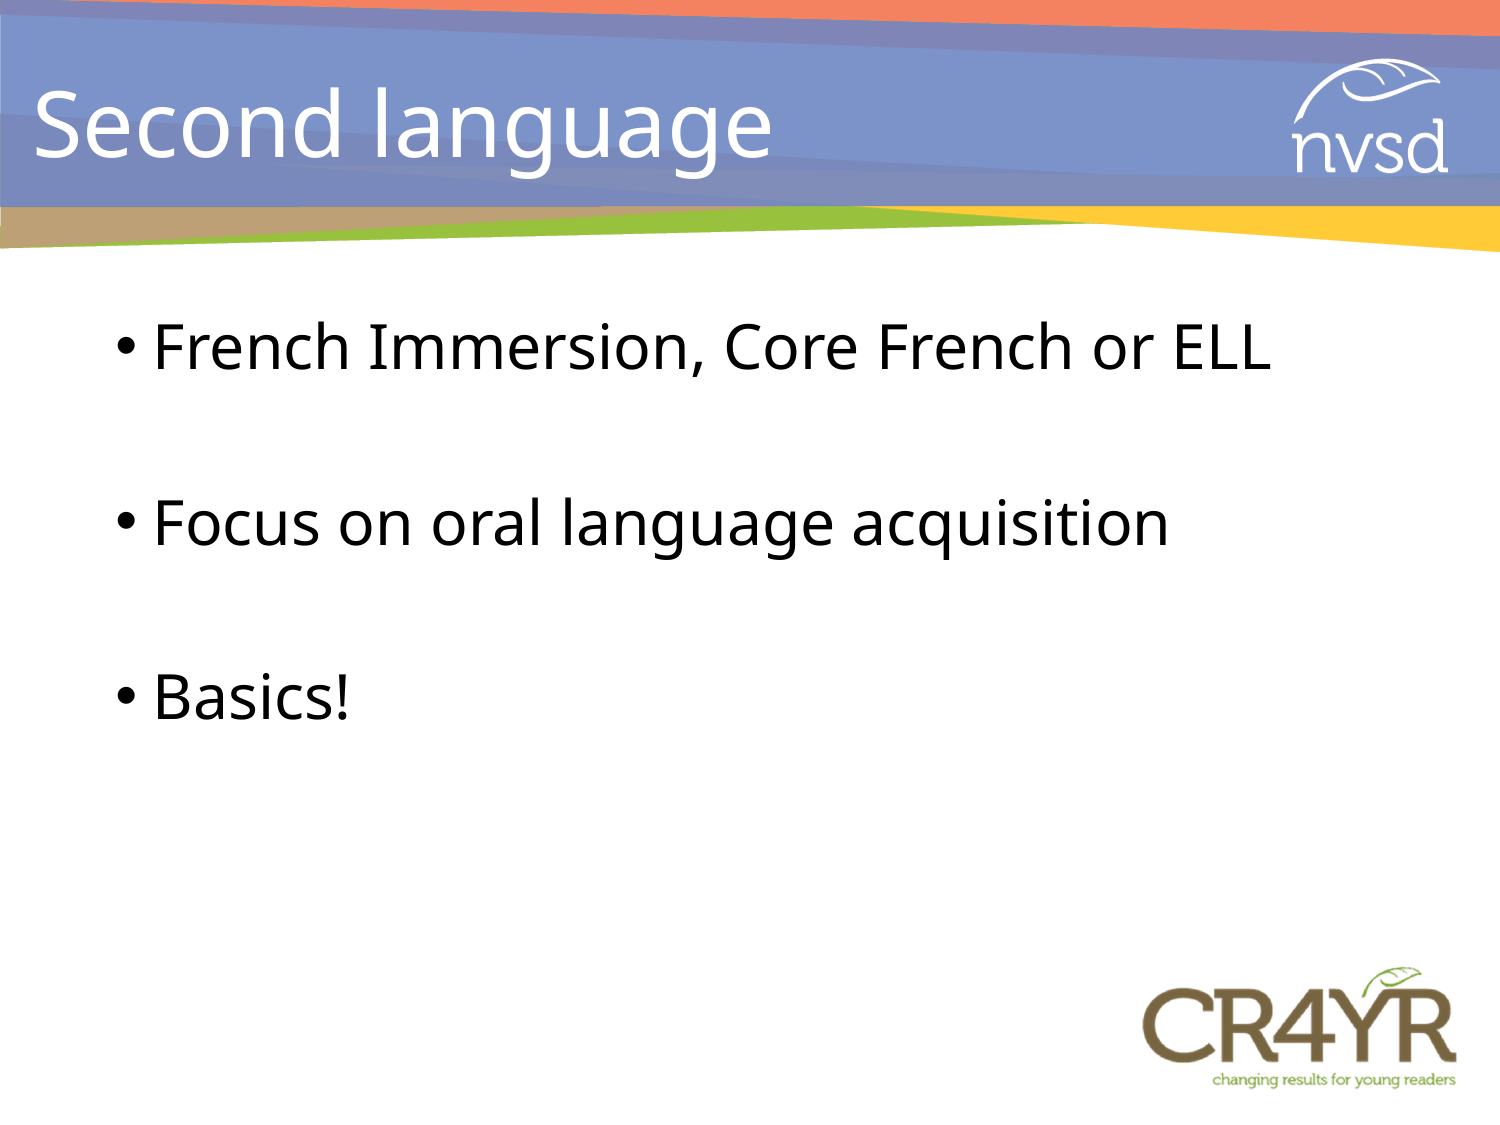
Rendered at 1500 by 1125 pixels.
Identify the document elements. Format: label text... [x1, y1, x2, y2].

list French Immersion, Core French or ELL Focus on oral language acquisition Basics! [100, 299, 1290, 1013]
title Second language [17, 54, 1271, 205]
picture [0, 0, 1500, 1125]
